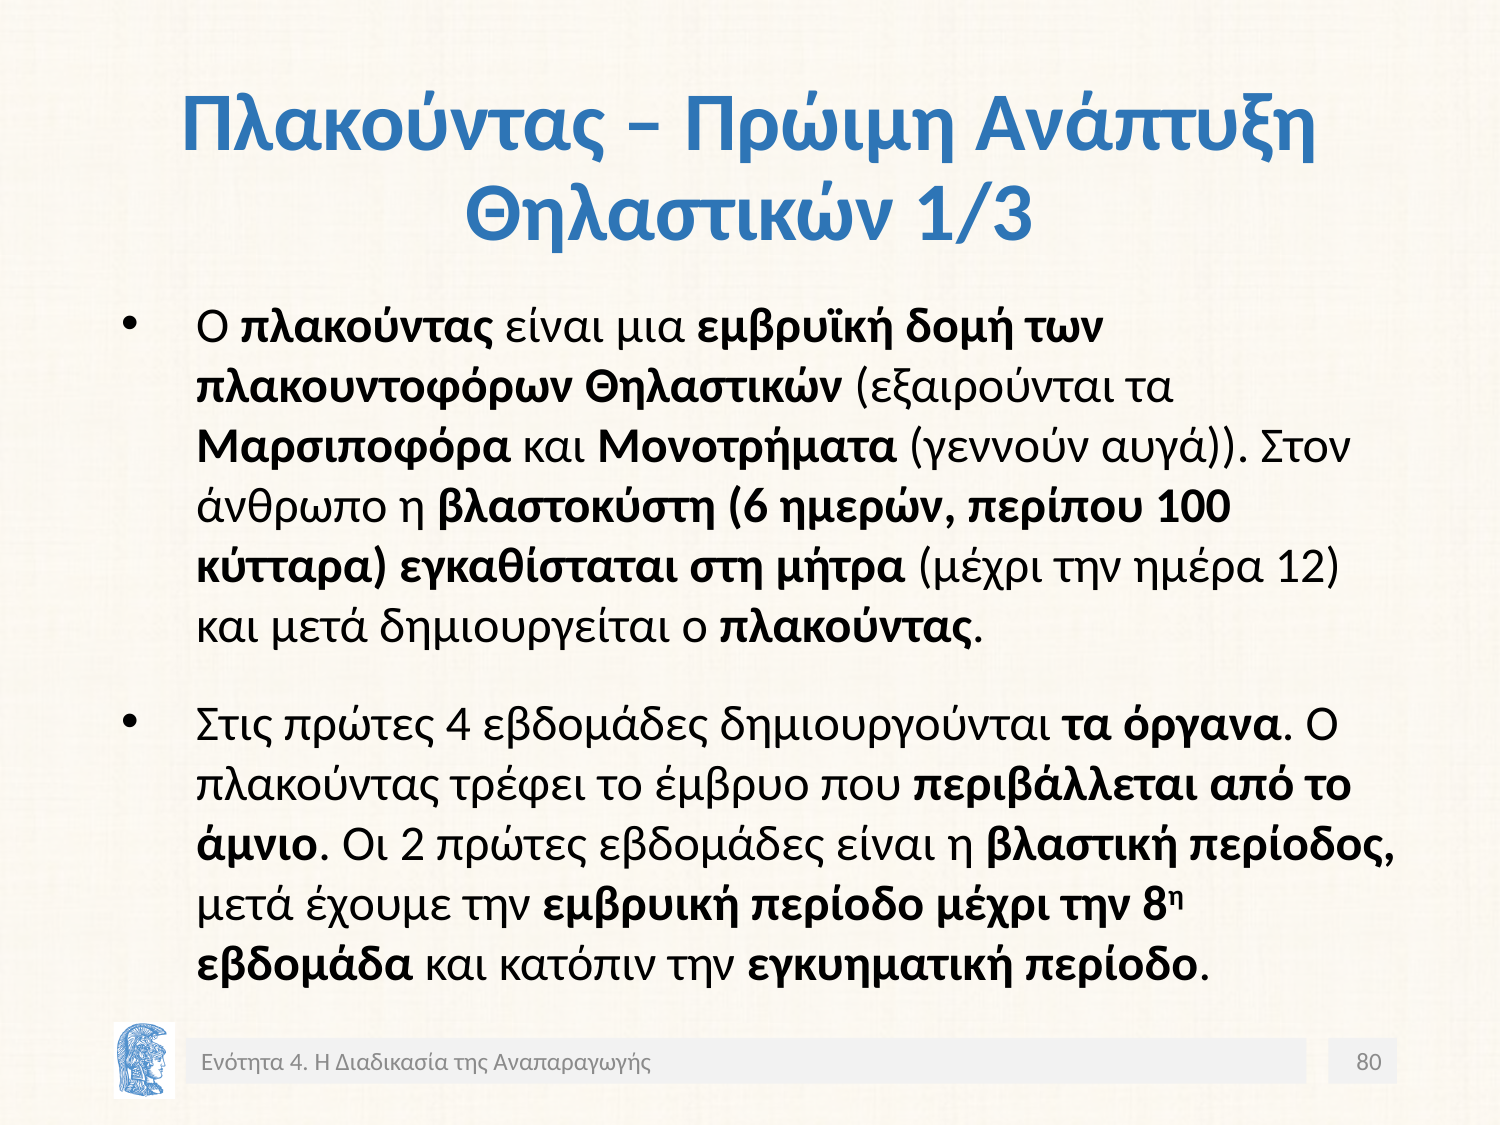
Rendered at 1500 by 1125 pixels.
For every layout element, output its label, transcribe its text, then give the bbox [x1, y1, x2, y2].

slide_number 80 [1328, 1037, 1397, 1084]
picture [113, 1022, 176, 1099]
footer Ενότητα 4. Η Διαδικασία της Αναπαραγωγής [185, 1037, 1307, 1084]
list Ο πλακούντας είναι μια εμβρυϊκή δομή των πλακουντοφόρων Θηλαστικών (εξαιρούνται τα Μαρσιποφόρα και Μονοτρήματα (γεννούν αυγά)). Στον άνθρωπο η βλαστοκύστη (6 ημερών, περίπου 100 κύτταρα) εγκαθίσταται στη μήτρα (μέχρι την ημέρα 12) και μετά δημιουργείται ο πλακούντας. Στις πρώτες 4 εβδομάδες δημιουργούνται τα όργανα. Ο πλακούντας τρέφει το έμβρυο που περιβάλλεται από το άμνιο. Οι 2 πρώτες εβδομάδες είναι η βλαστική περίοδος, μετά έχουμε την εμβρυική περίοδο μέχρι την 8η εβδομάδα και κατόπιν την εγκυηματική περίοδο. [76, 285, 1421, 1006]
title Πλακούντας – Πρώιμη Ανάπτυξη Θηλαστικών 1/3 [103, 59, 1397, 278]
